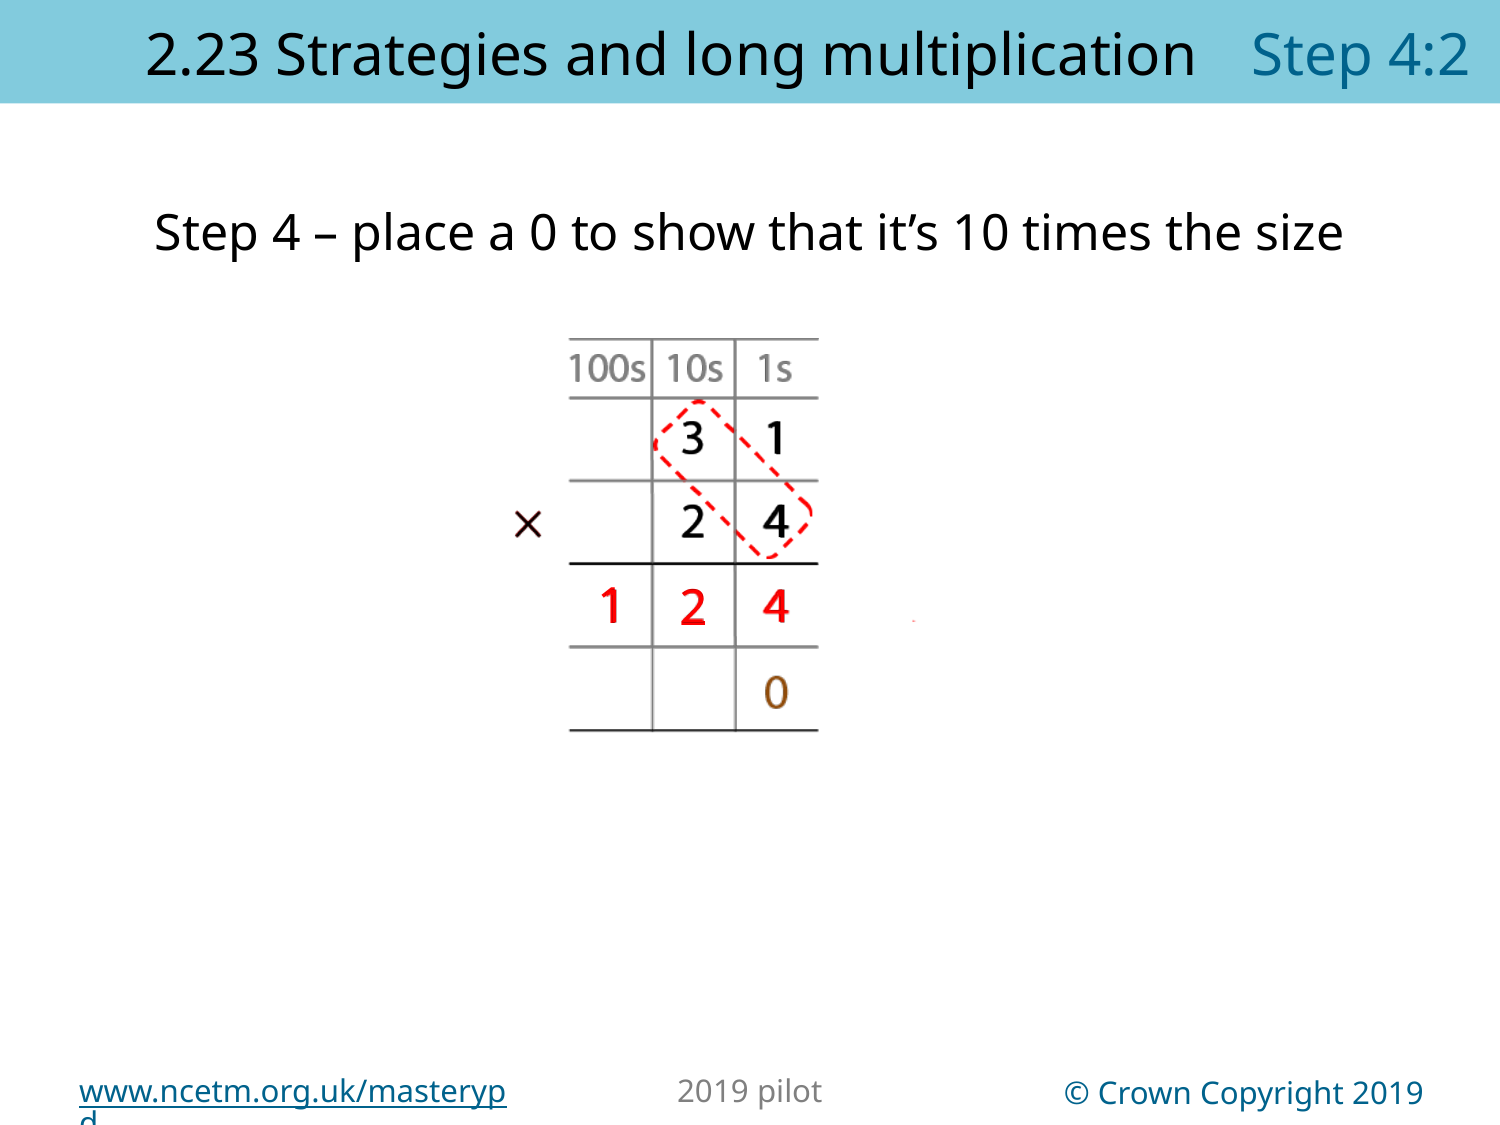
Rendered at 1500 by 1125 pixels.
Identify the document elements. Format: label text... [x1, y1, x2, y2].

picture [477, 338, 1500, 824]
text_box Step 4 – place a 0 to show that it’s 10 times the size [139, 193, 1361, 269]
list 2.23 Strategies and long multiplication Step 4:2 [0, 0, 1500, 104]
